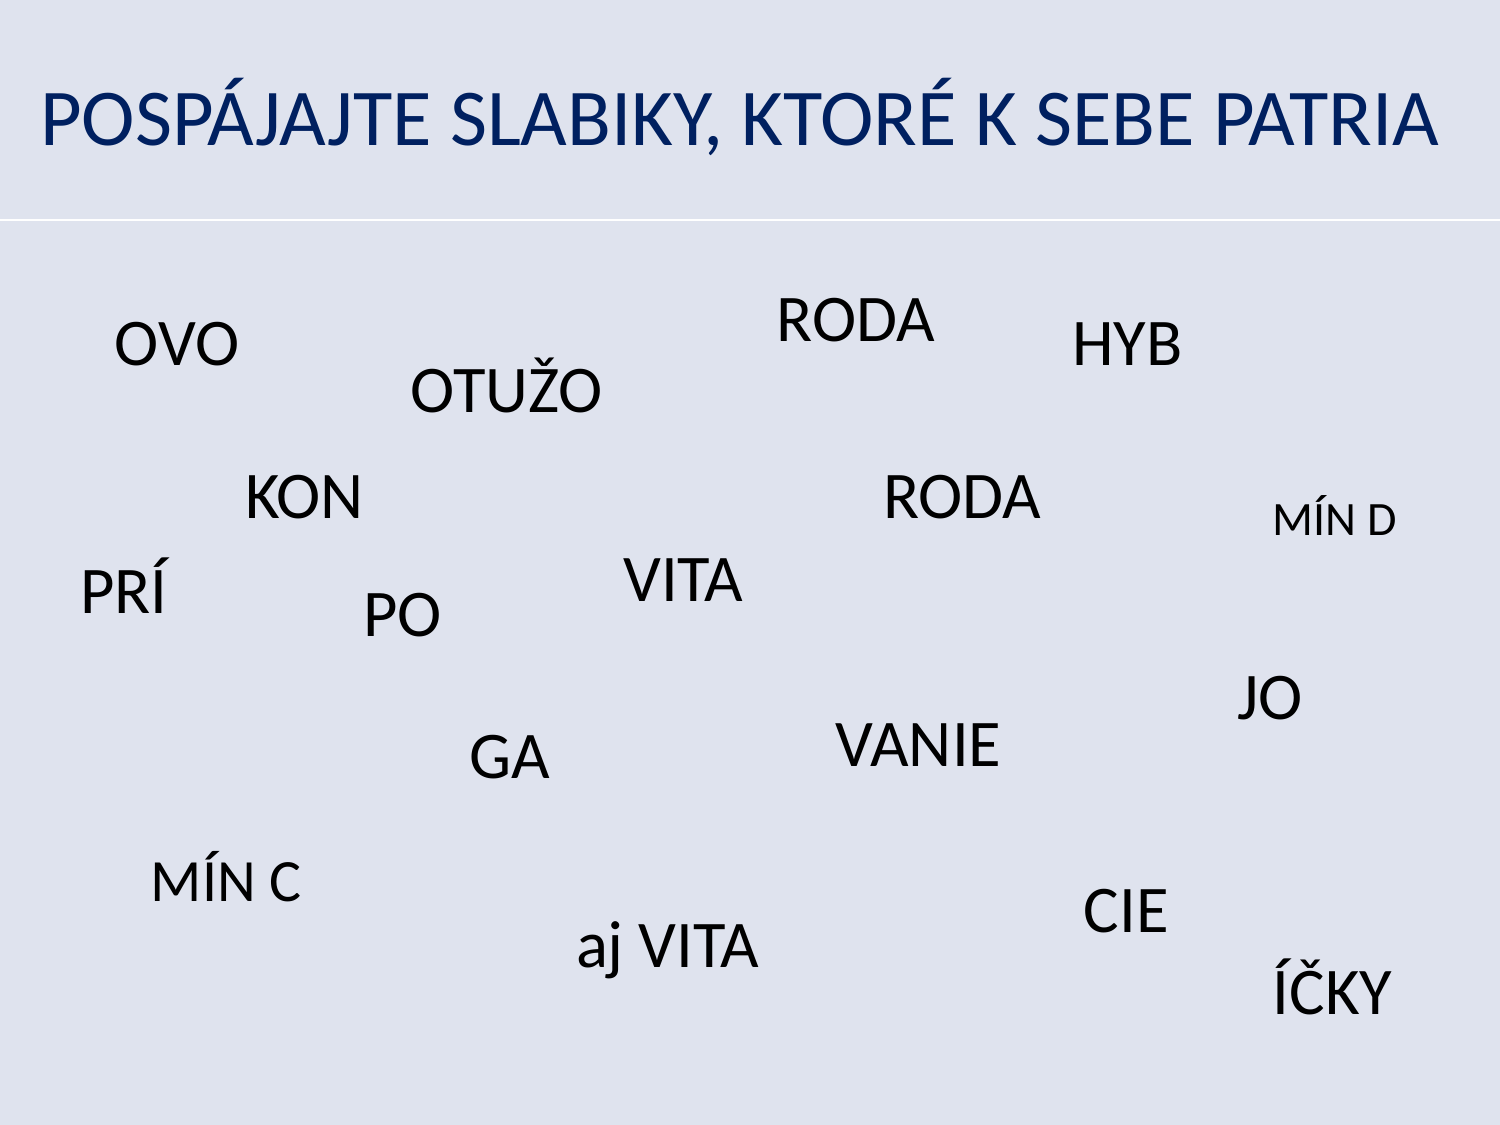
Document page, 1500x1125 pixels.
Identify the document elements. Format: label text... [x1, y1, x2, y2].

text_box PO [348, 562, 516, 662]
text_box OVO [99, 290, 266, 387]
text_box VITA [608, 527, 776, 627]
text_box PRÍ [64, 538, 232, 638]
text_box OTUŽO [395, 338, 691, 480]
text_box RODA [761, 267, 975, 409]
text_box JO [1222, 645, 1435, 787]
text_box CIE [1068, 857, 1236, 957]
text_box VANIE [820, 692, 1093, 792]
text_box HYB [1057, 290, 1225, 390]
text_box MÍN C [135, 834, 327, 981]
text_box aj VITA [561, 893, 916, 993]
text_box KON [230, 444, 396, 541]
list MÍN D [1257, 479, 1425, 579]
text_box ÍČKY [1257, 940, 1424, 1037]
text_box GA [454, 704, 668, 846]
text_box RODA [868, 444, 1081, 587]
title POSPÁJAJTE SLABIKY, KTORÉ K SEBE PATRIA [0, 19, 1500, 207]
